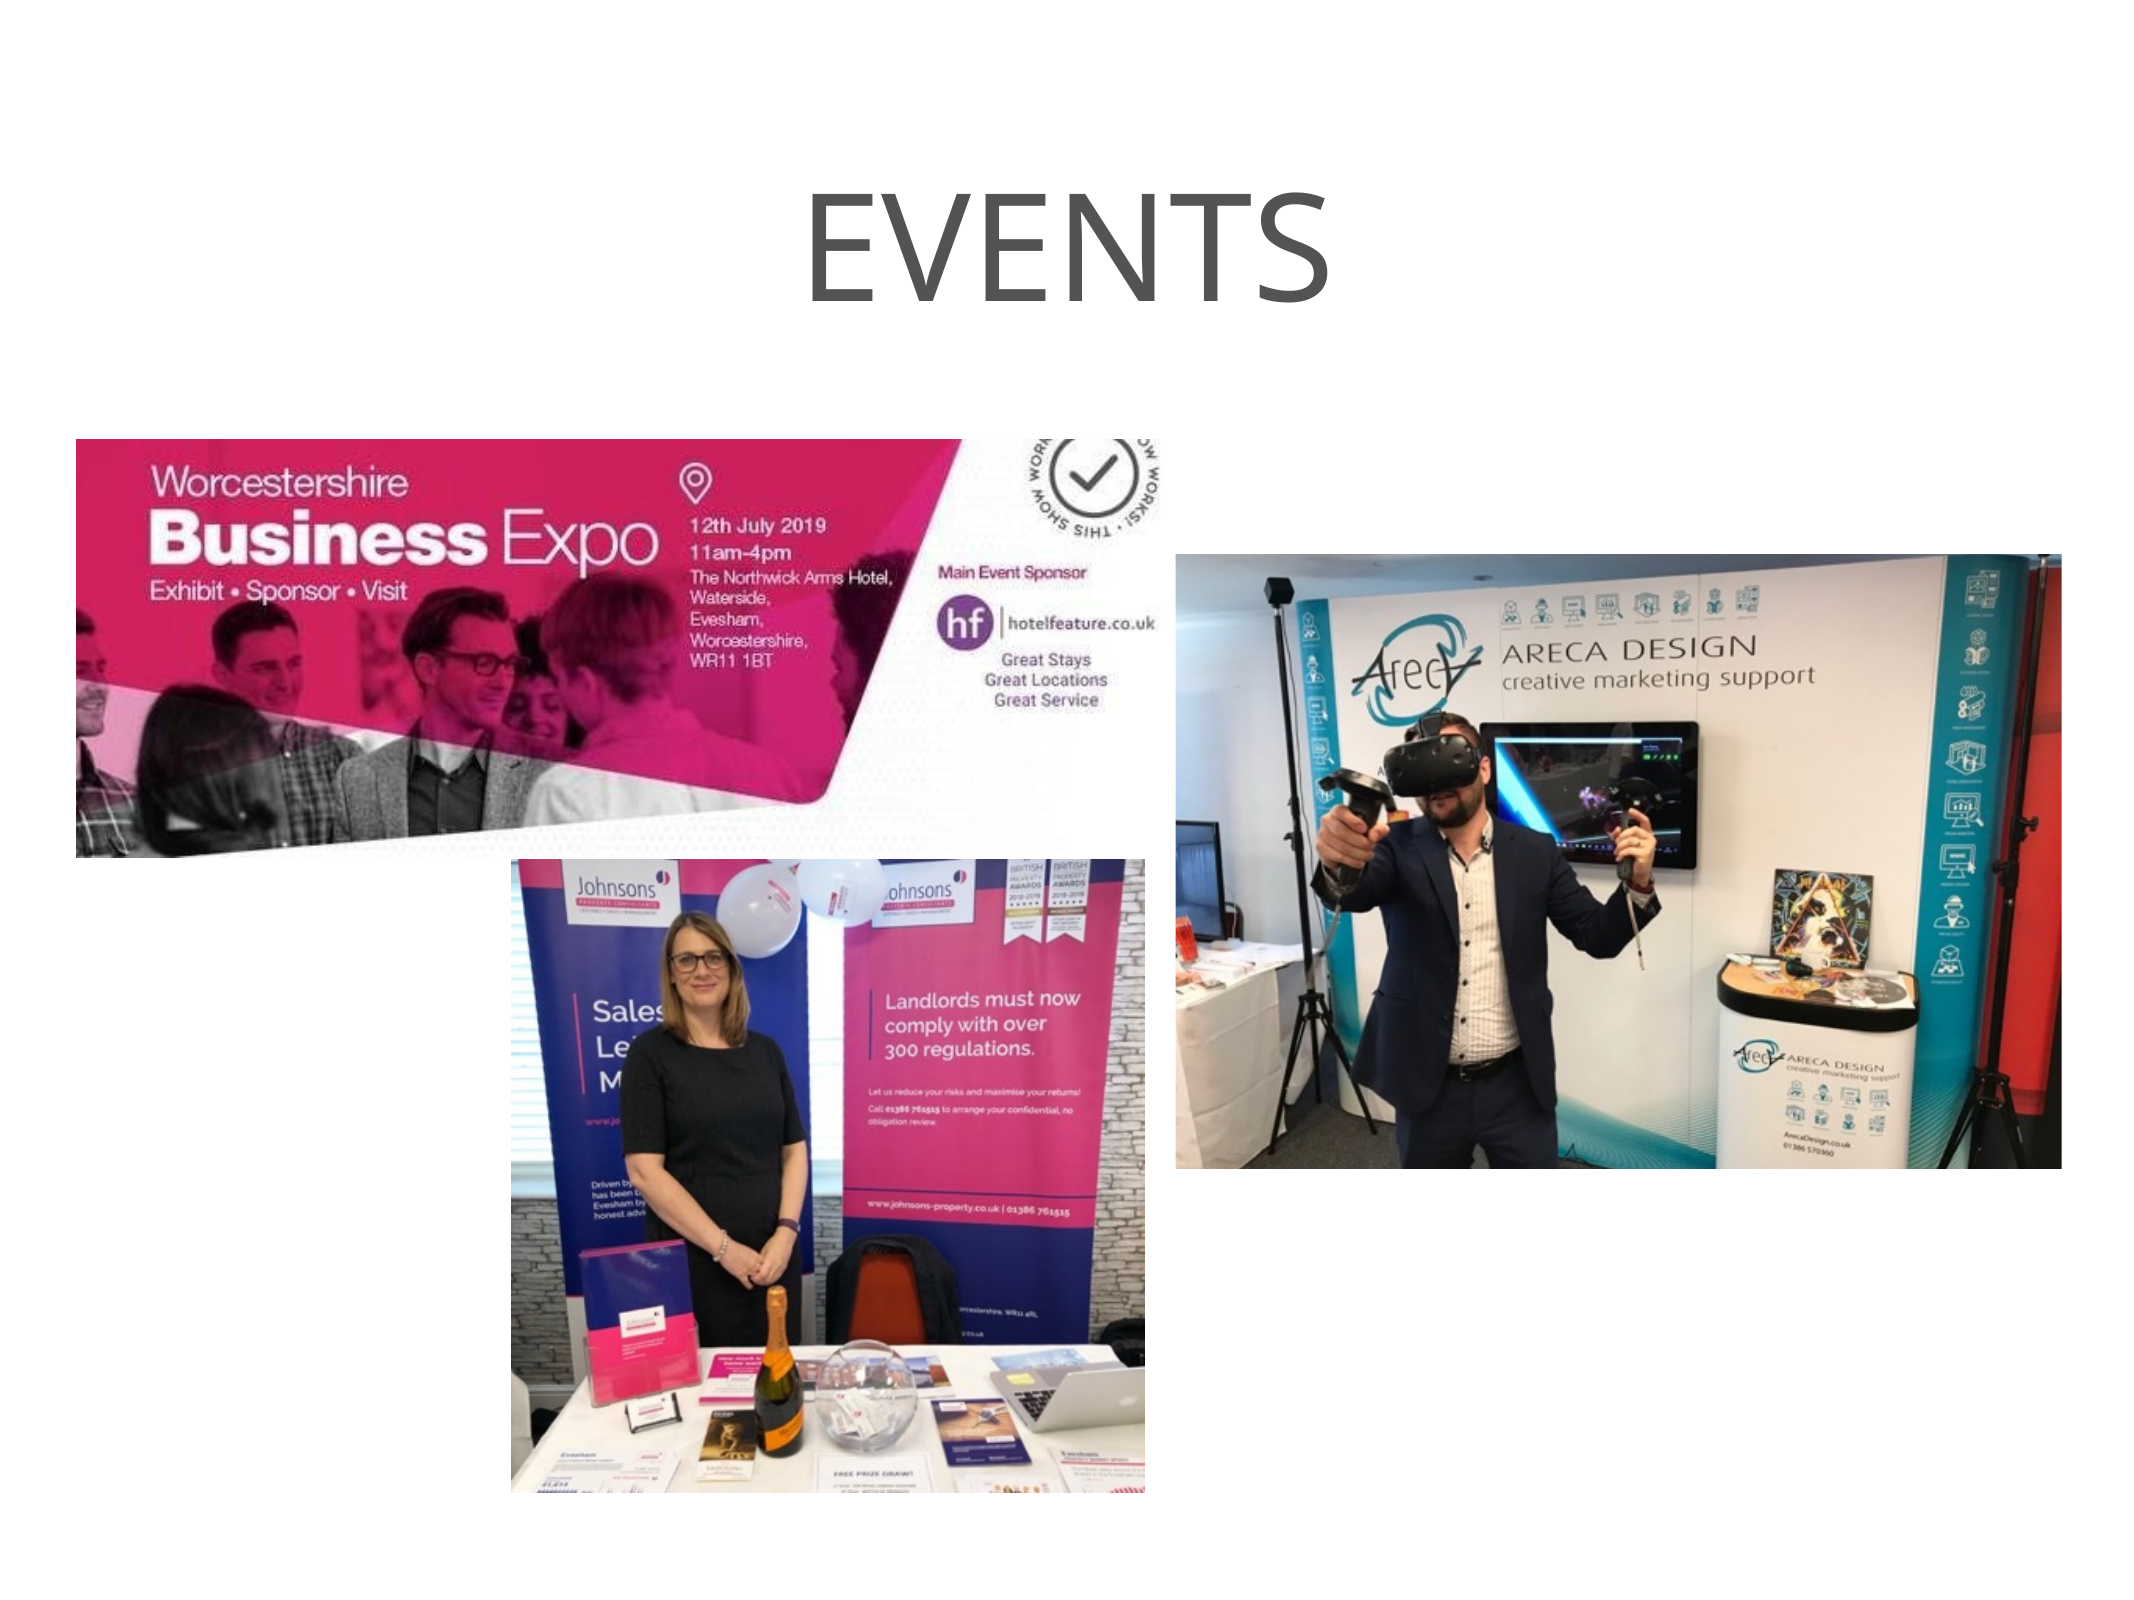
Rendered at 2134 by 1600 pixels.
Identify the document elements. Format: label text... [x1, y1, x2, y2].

picture [76, 439, 1174, 1493]
title EVENTS [57, 41, 2076, 443]
picture [1175, 554, 2062, 1170]
